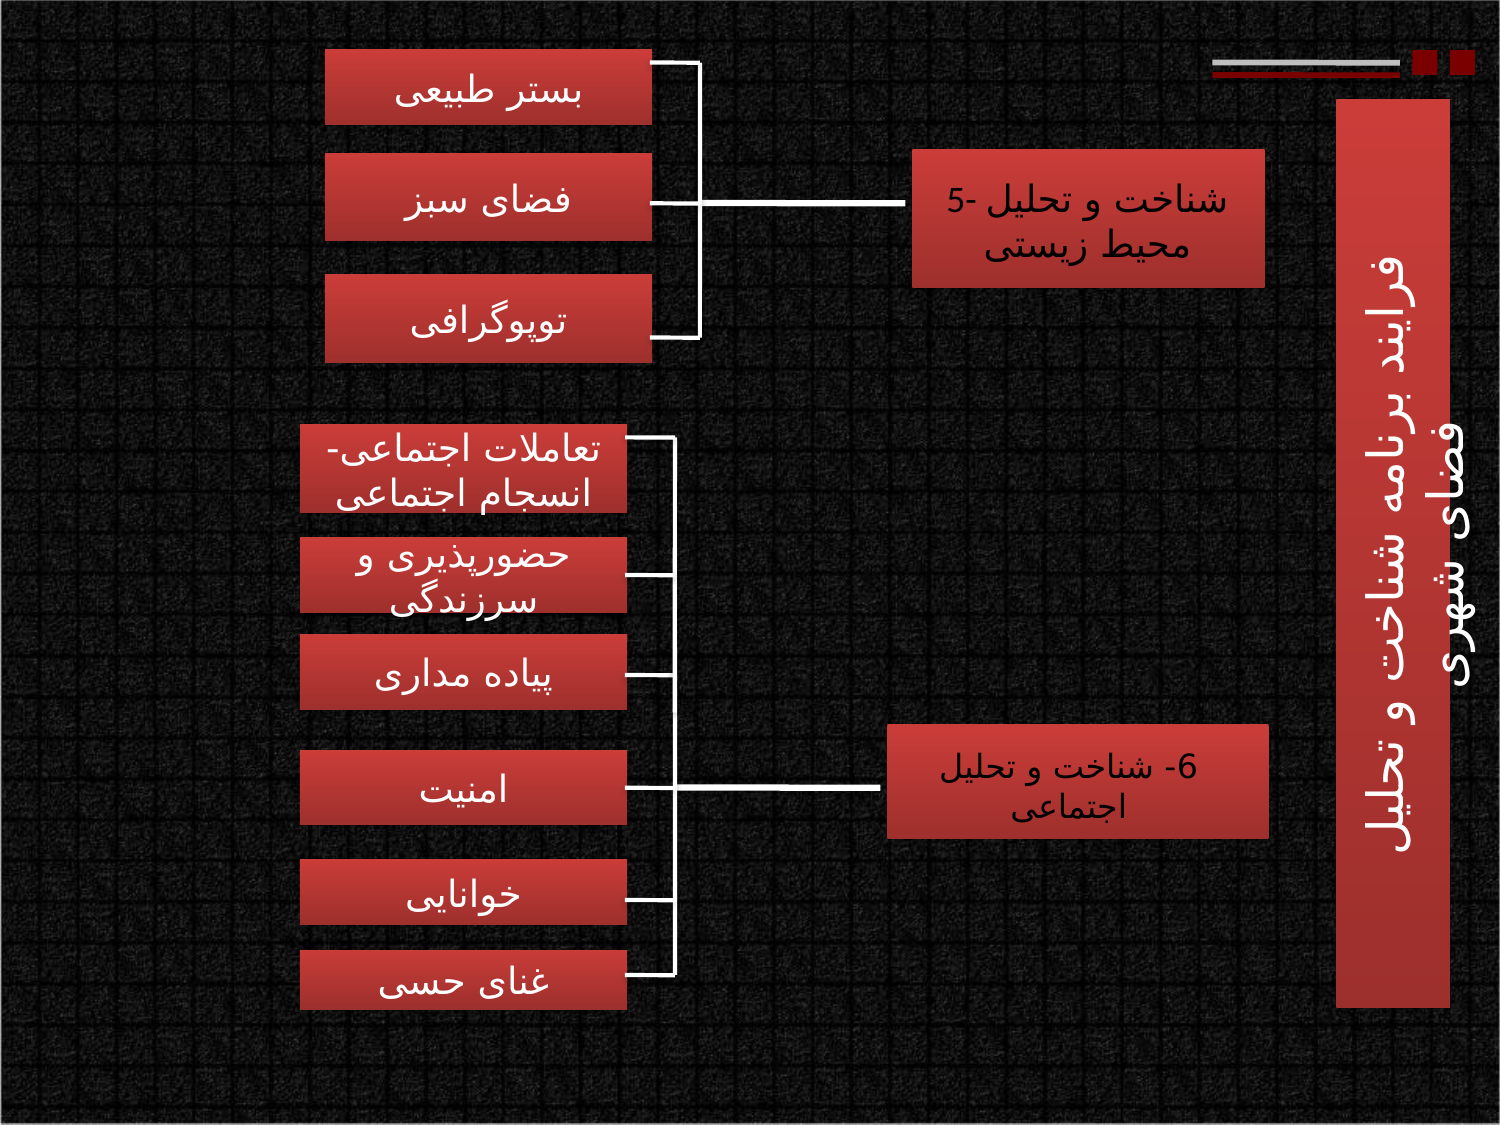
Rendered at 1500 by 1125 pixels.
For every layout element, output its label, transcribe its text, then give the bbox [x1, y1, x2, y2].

text_box [1336, 99, 1450, 1008]
picture [0, 0, 1500, 1125]
text_box توپوگرافی [324, 274, 653, 363]
text_box حضورپذیری و سرزندگی [300, 537, 628, 613]
text_box خوانایی [299, 859, 628, 925]
text_box [887, 724, 1269, 839]
text_box 6- شناخت و تحلیل اجتماعی [887, 737, 1250, 832]
text_box پیاده مداری [299, 634, 628, 710]
text_box فرایند برنامه شناخت و تحلیل فضای شهری [1345, 172, 1437, 938]
text_box تعاملات اجتماعی- انسجام اجتماعی [300, 424, 628, 513]
text_box [1449, 49, 1476, 76]
text_box غنای حسی [299, 950, 628, 1010]
text_box [1412, 49, 1438, 76]
text_box فضای سبز [324, 153, 653, 241]
text_box امنیت [299, 750, 628, 825]
text_box [912, 149, 1265, 288]
text_box بستر طبیعی [324, 49, 653, 125]
text_box 5- شناخت و تحلیل محیط زیستی [912, 167, 1263, 273]
